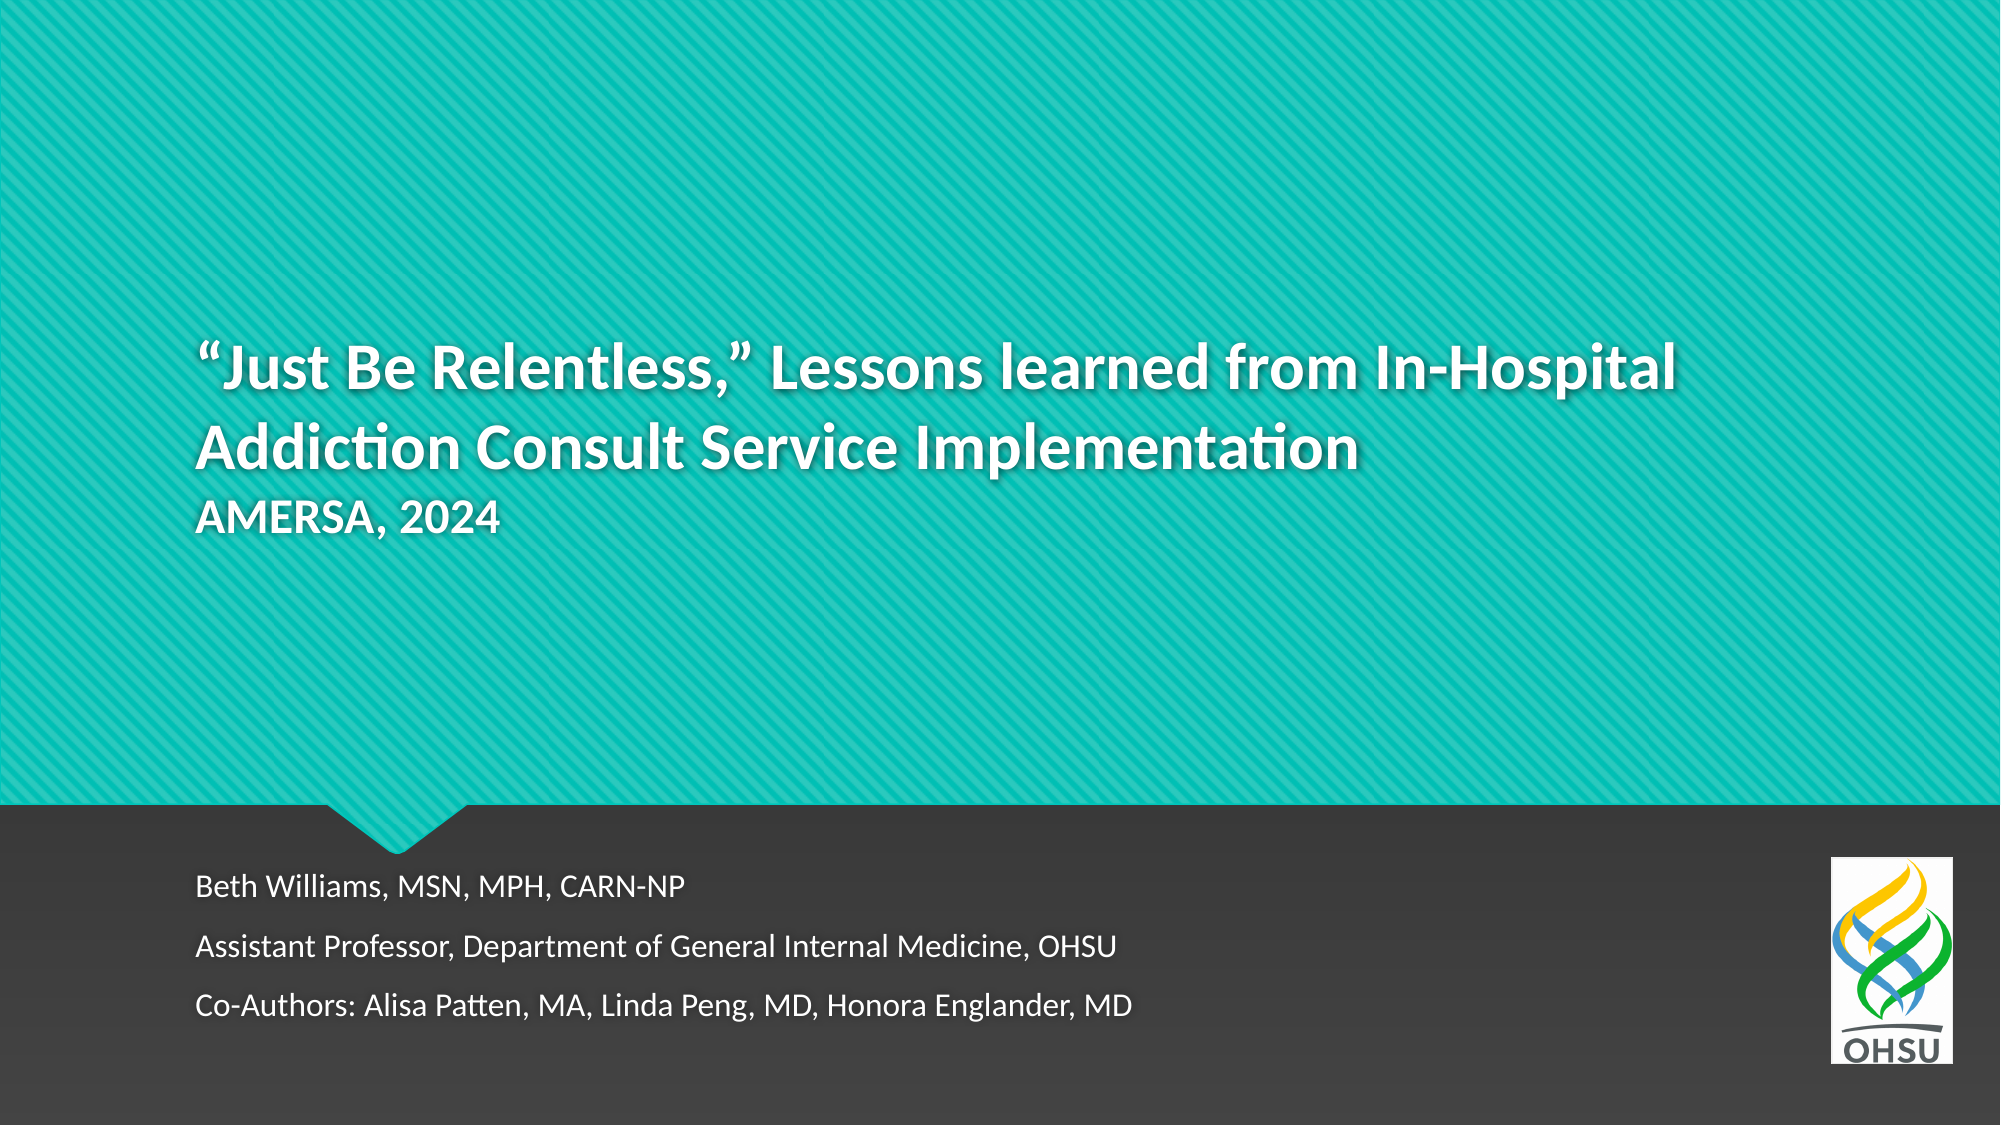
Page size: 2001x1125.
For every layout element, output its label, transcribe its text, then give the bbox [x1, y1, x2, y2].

picture [1831, 856, 1954, 1065]
title “Just Be Relentless,” Lessons learned from In-Hospital Addiction Consult Service Implementation AMERSA, 2024 [180, 0, 1830, 631]
subtitle Beth Williams, MSN, MPH, CARN-NP Assistant Professor, Department of General Internal Medicine, OHSU Co-Authors: Alisa Patten, MA, Linda Peng, MD, Honora Englander, MD [180, 857, 1831, 1045]
